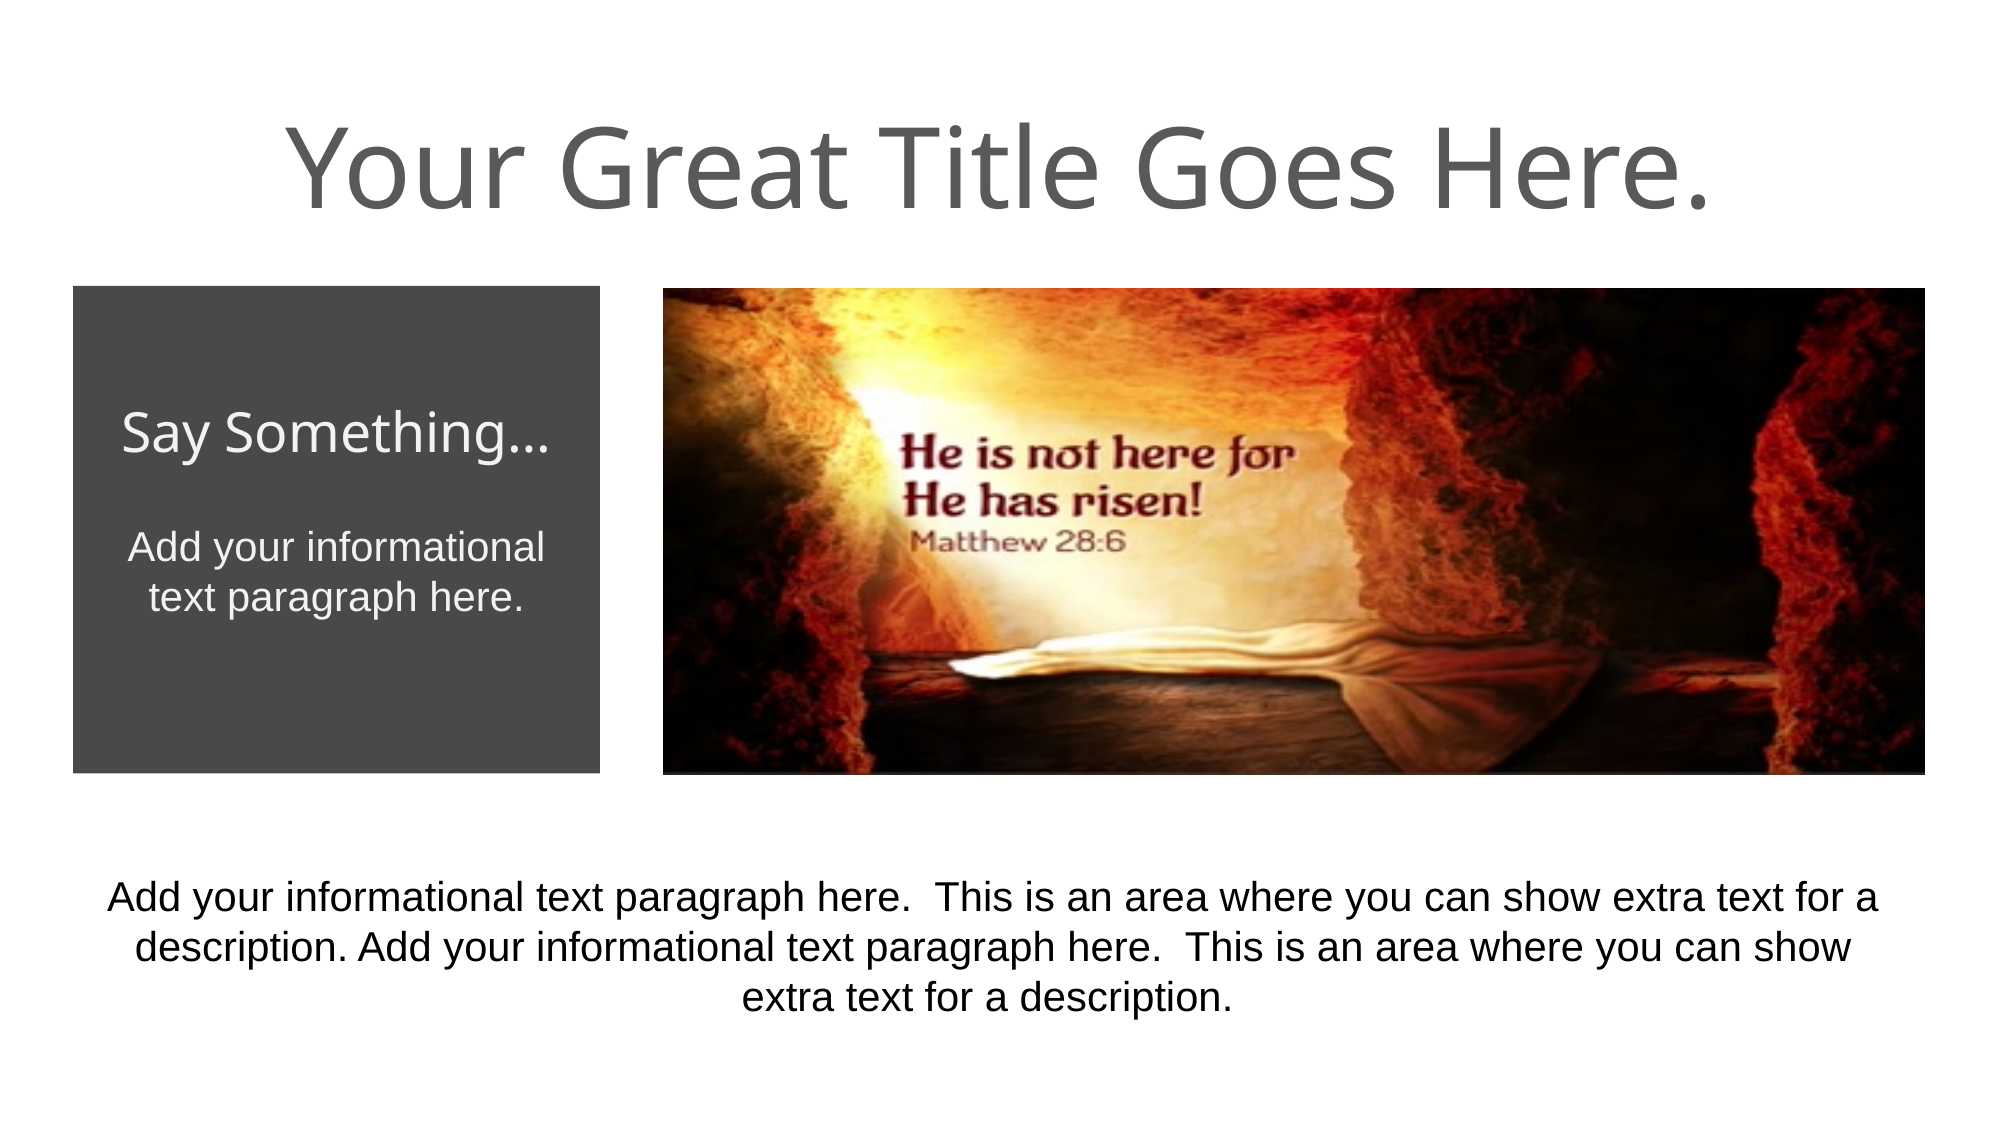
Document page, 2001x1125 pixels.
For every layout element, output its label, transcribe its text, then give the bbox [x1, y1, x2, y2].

text_box Say Something… [104, 386, 569, 475]
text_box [662, 287, 1926, 776]
text_box Add your informational text paragraph here. [92, 512, 581, 738]
text_box Your Great Title Goes Here. [86, 87, 1914, 241]
text_box [71, 284, 602, 775]
text_box Add your informational text paragraph here. This is an area where you can show extra text for a description. Add your informational text paragraph here. This is an area where you can show extra text for a description. [73, 862, 1914, 1088]
